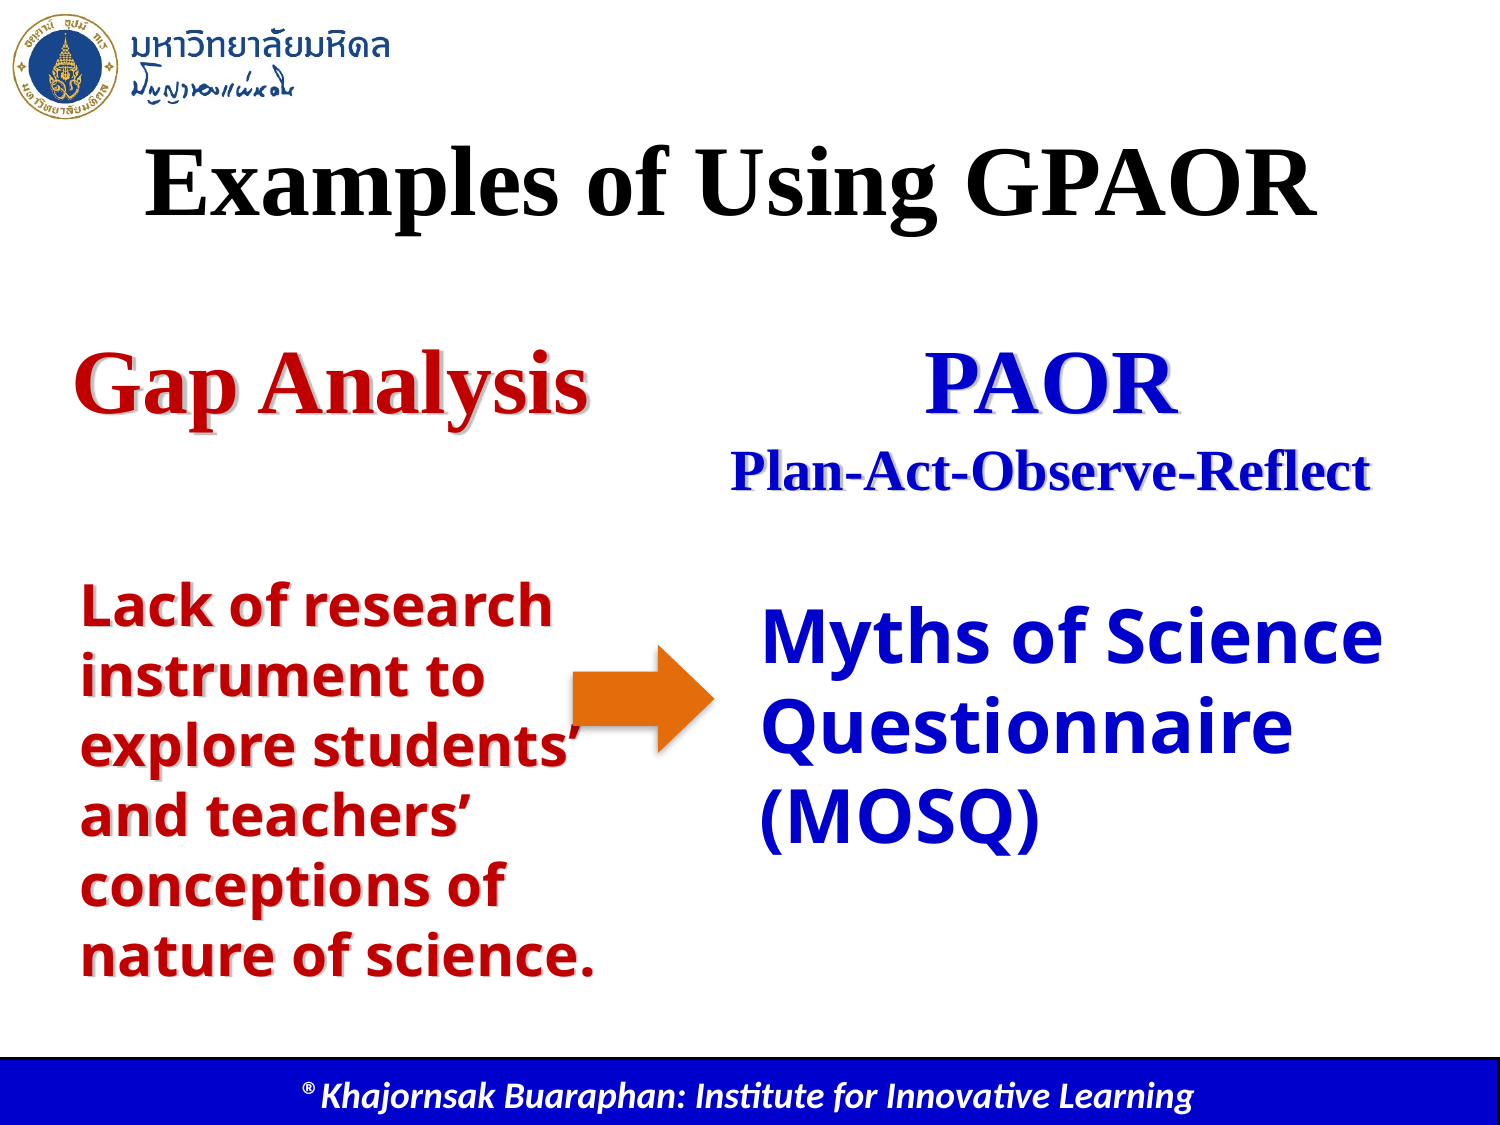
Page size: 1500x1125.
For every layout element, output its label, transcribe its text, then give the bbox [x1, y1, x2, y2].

text_box Examples of Using GPAOR [28, 122, 1434, 245]
text_box Myths of Science Questionnaire (MOSQ) [744, 580, 1472, 866]
text_box ®Khajornsak Buaraphan: Institute for Innovative Learning [0, 1058, 1499, 1125]
text_box Lack of research instrument to explore students’ and teachers’ conceptions of nature of science. [64, 560, 644, 996]
text_box [572, 644, 715, 753]
text_box PAOR Plan-Act-Observe-Reflect [679, 314, 1424, 510]
text_box Gap Analysis [17, 314, 644, 440]
picture [0, 0, 415, 132]
